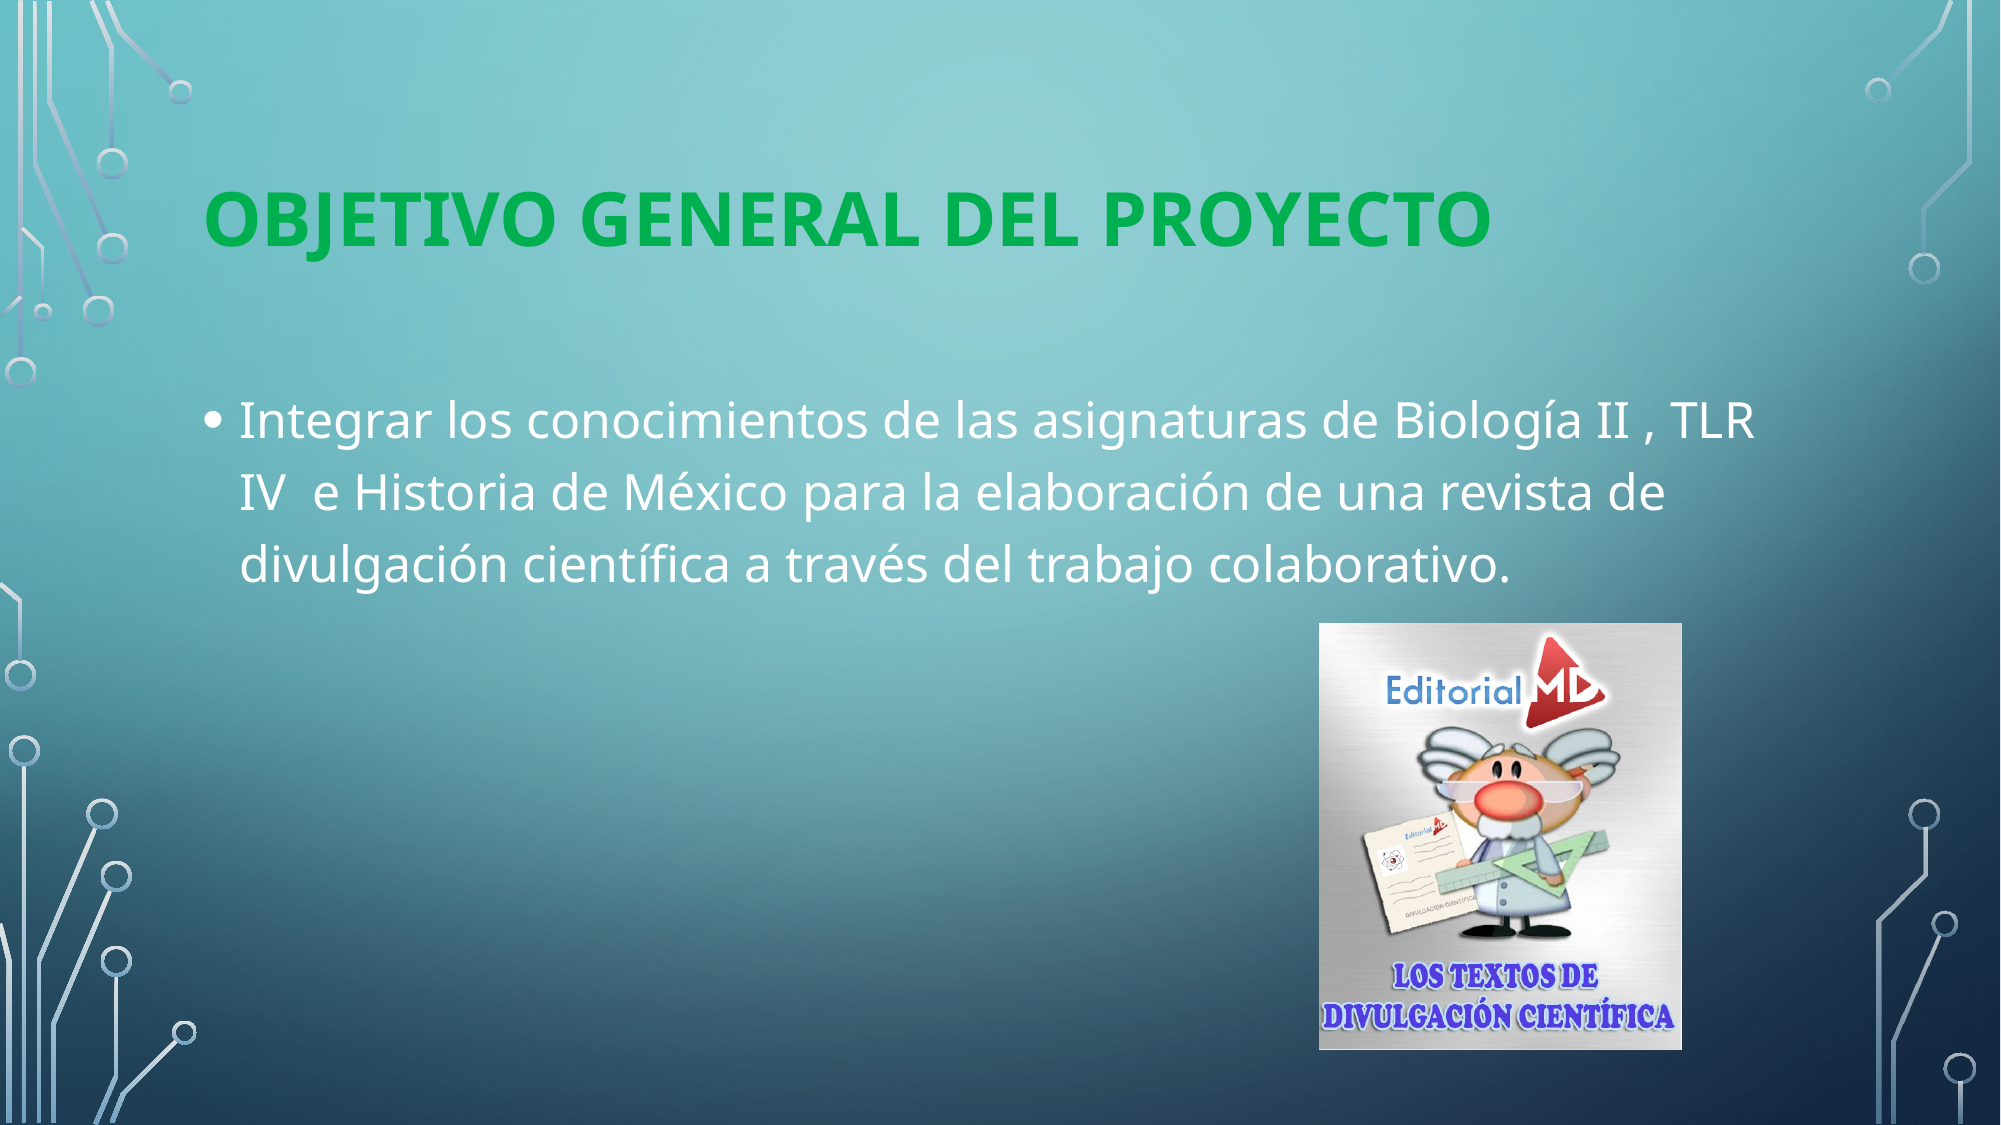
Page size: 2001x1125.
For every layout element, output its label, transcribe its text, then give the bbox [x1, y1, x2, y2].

picture [1318, 622, 1683, 1050]
list Integrar los conocimientos de las asignaturas de Biología II , TLR IV e Historia de México para la elaboración de una revista de divulgación científica a través del trabajo colaborativo. [187, 369, 1813, 658]
title Objetivo general del proyecto [187, 101, 1813, 344]
